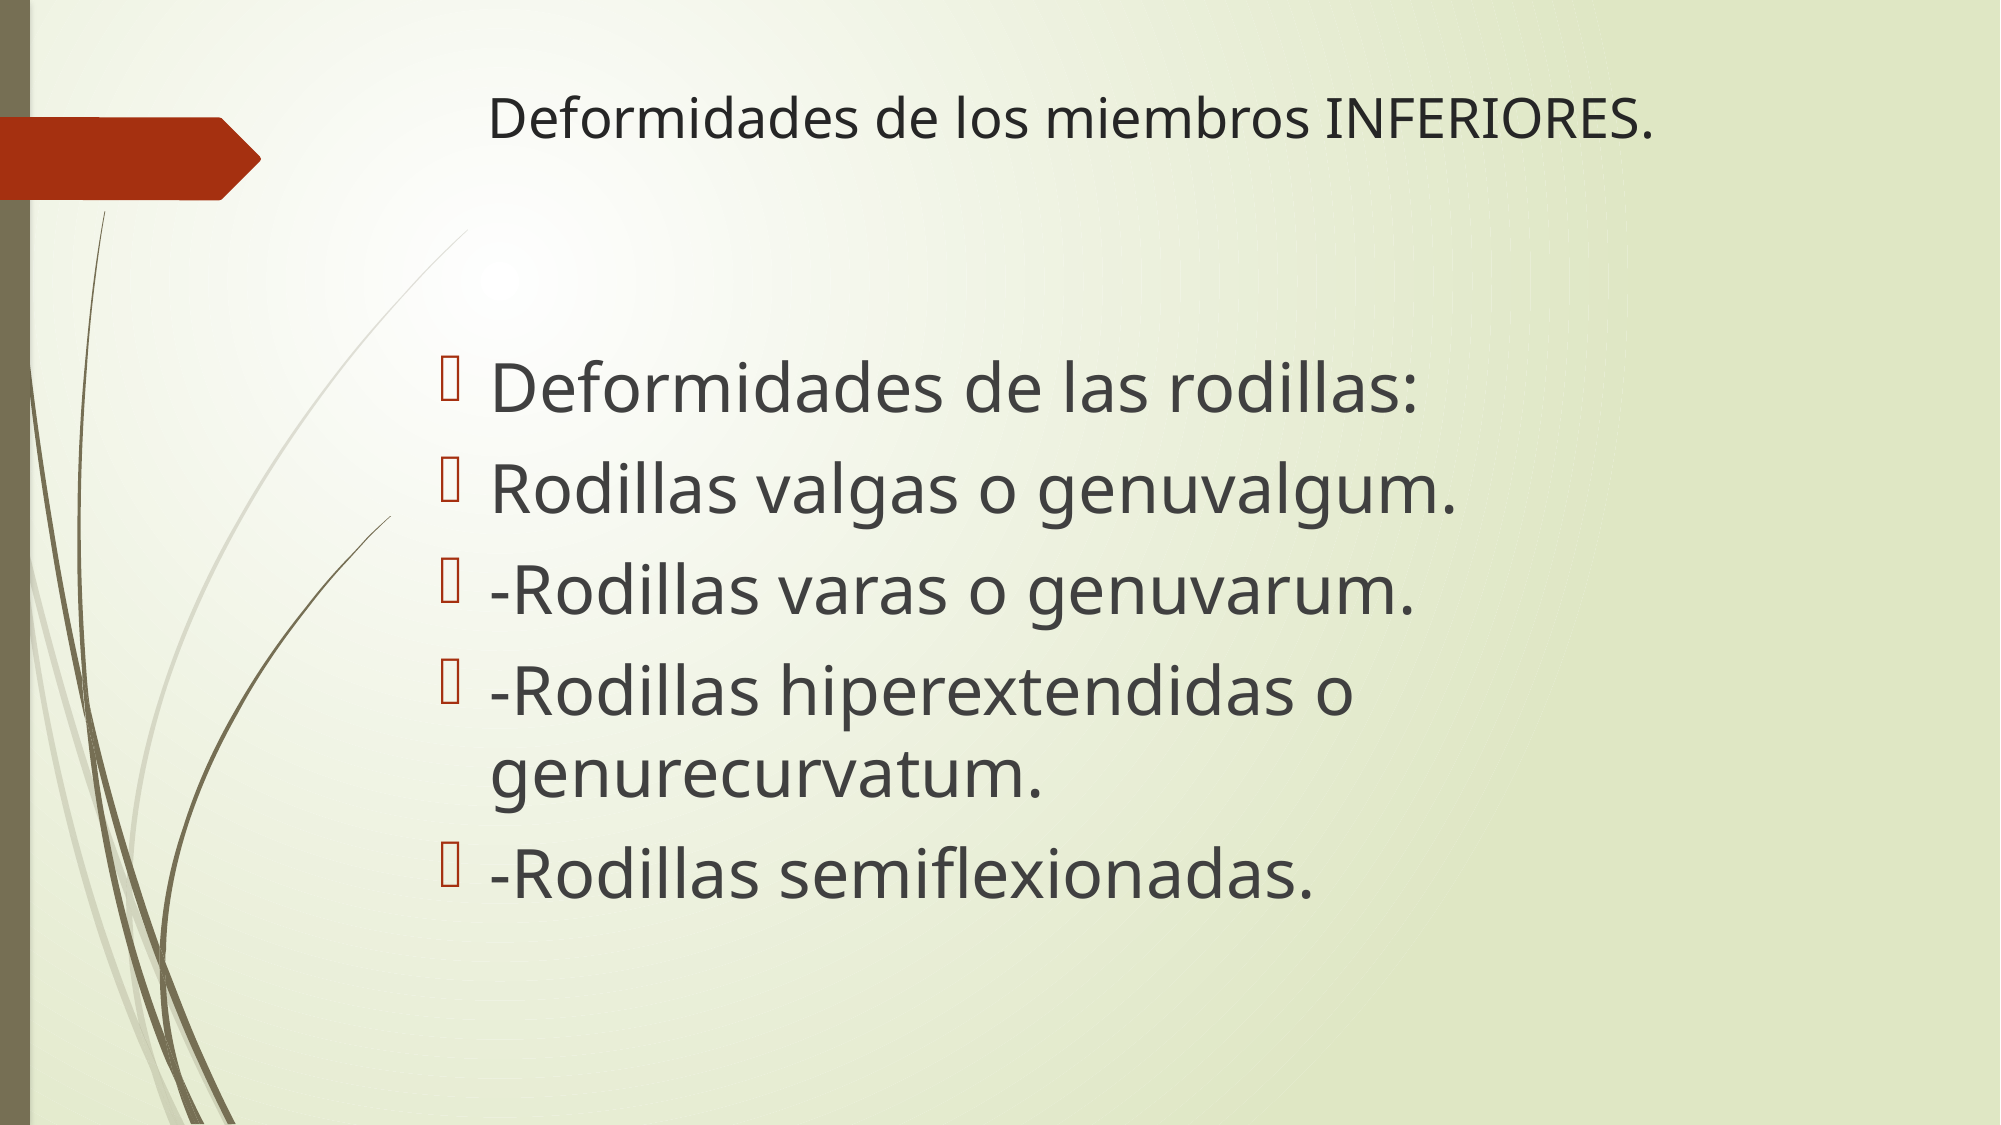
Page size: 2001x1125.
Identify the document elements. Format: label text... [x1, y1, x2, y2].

list Deformidades de las rodillas: Rodillas valgas o genuvalgum. -Rodillas varas o genuvarum. -Rodillas hiperextendidas o genurecurvatum. -Rodillas semiflexionadas. [423, 337, 1658, 925]
title Deformidades de los miembros INFERIORES. [455, 75, 1689, 166]
